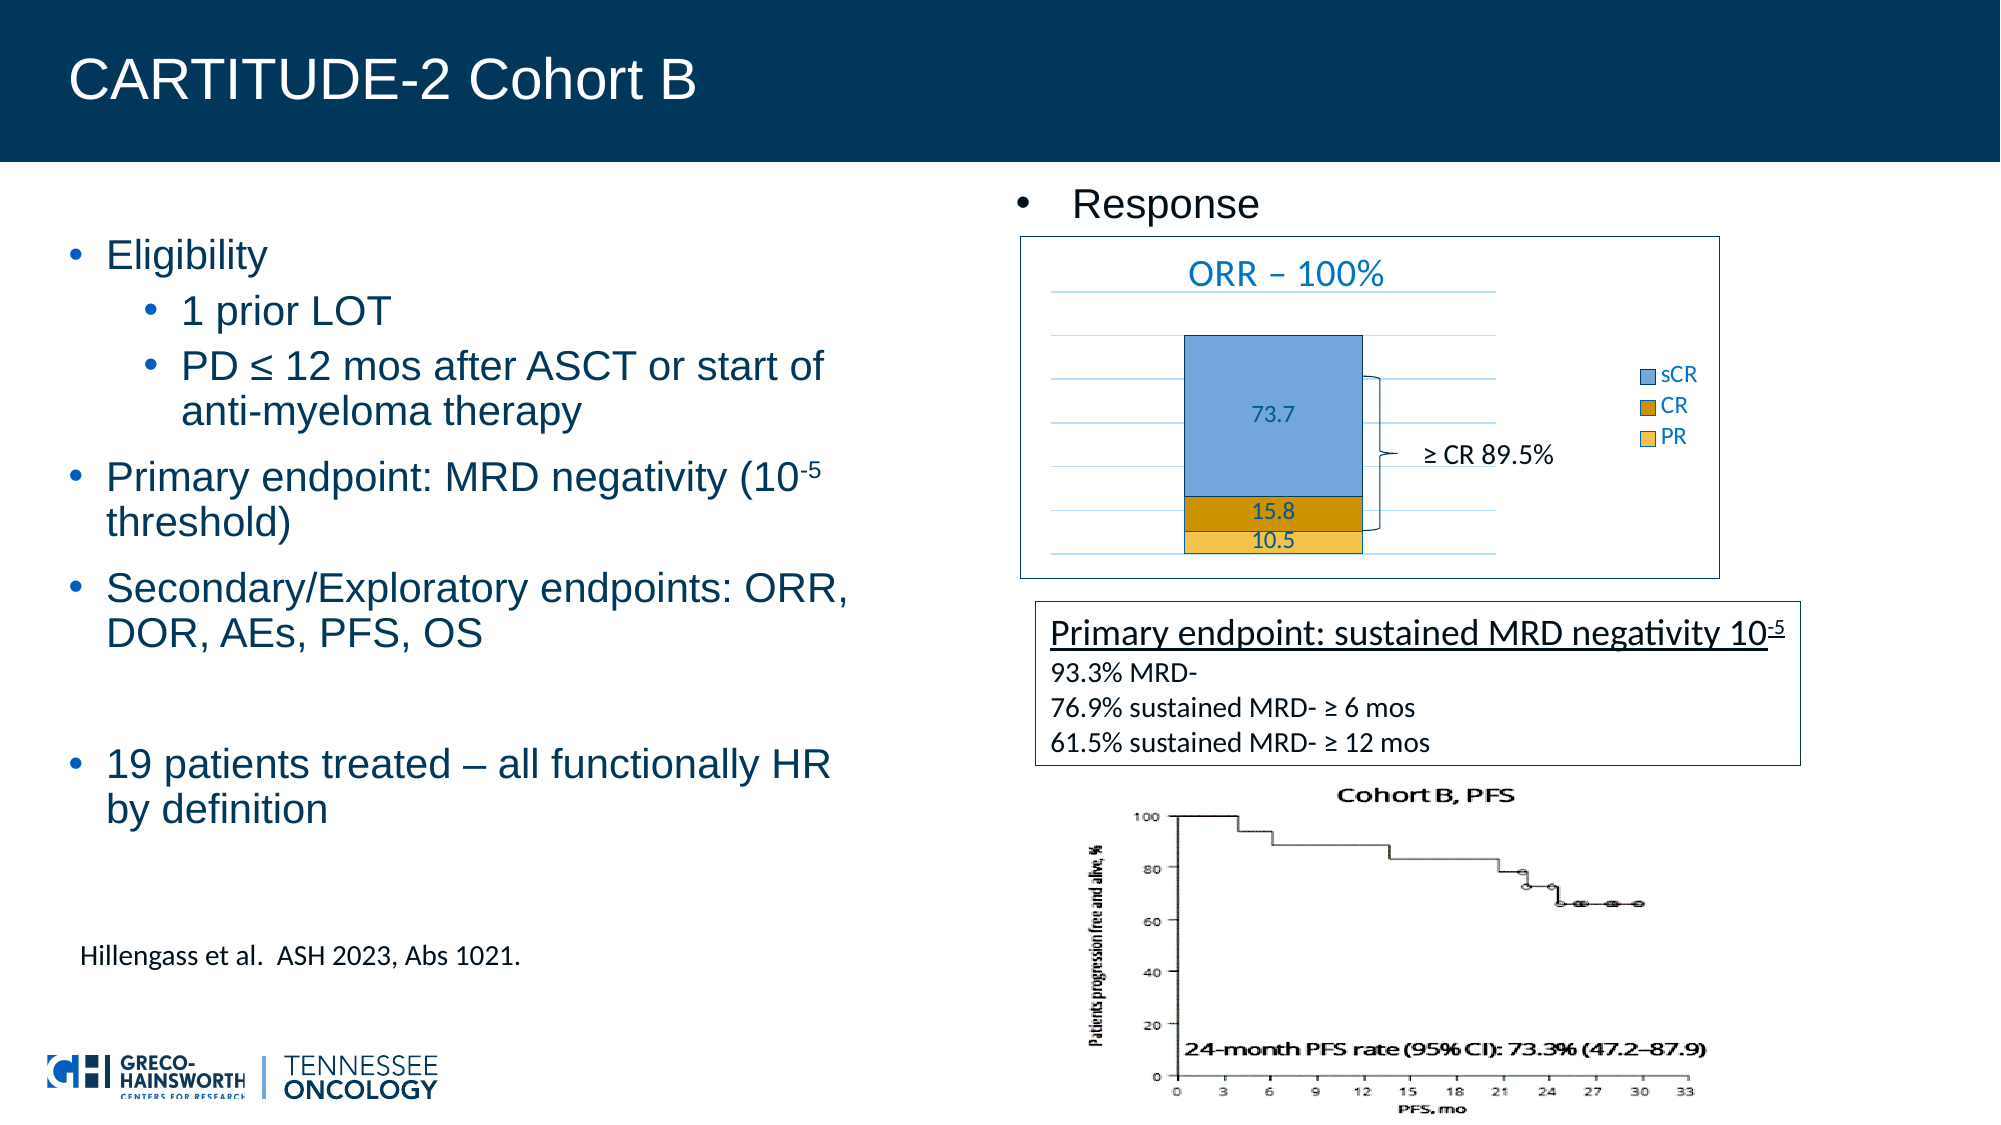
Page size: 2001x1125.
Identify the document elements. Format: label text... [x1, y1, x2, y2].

title CARTITUDE-2 Cohort B [49, 0, 1720, 162]
picture [1013, 772, 1744, 1125]
chart [1020, 236, 1720, 579]
text_box Hillengass et al. ASH 2023, Abs 1021. [65, 929, 537, 979]
text_box Primary endpoint: sustained MRD negativity 10-5 93.3% MRD- 76.9% sustained MRD- ≥ 6 mos 61.5% sustained MRD- ≥ 12 mos [1035, 601, 1801, 766]
list Eligibility 1 prior LOT PD ≤ 12 mos after ASCT or start of anti-myeloma therapy Primary endpoint: MRD negativity (10-5 threshold) Secondary/Exploratory endpoints: ORR, DOR, AEs, PFS, OS 19 patients treated – all functionally HR by definition [49, 214, 876, 1013]
text_box Response [1001, 169, 1276, 235]
